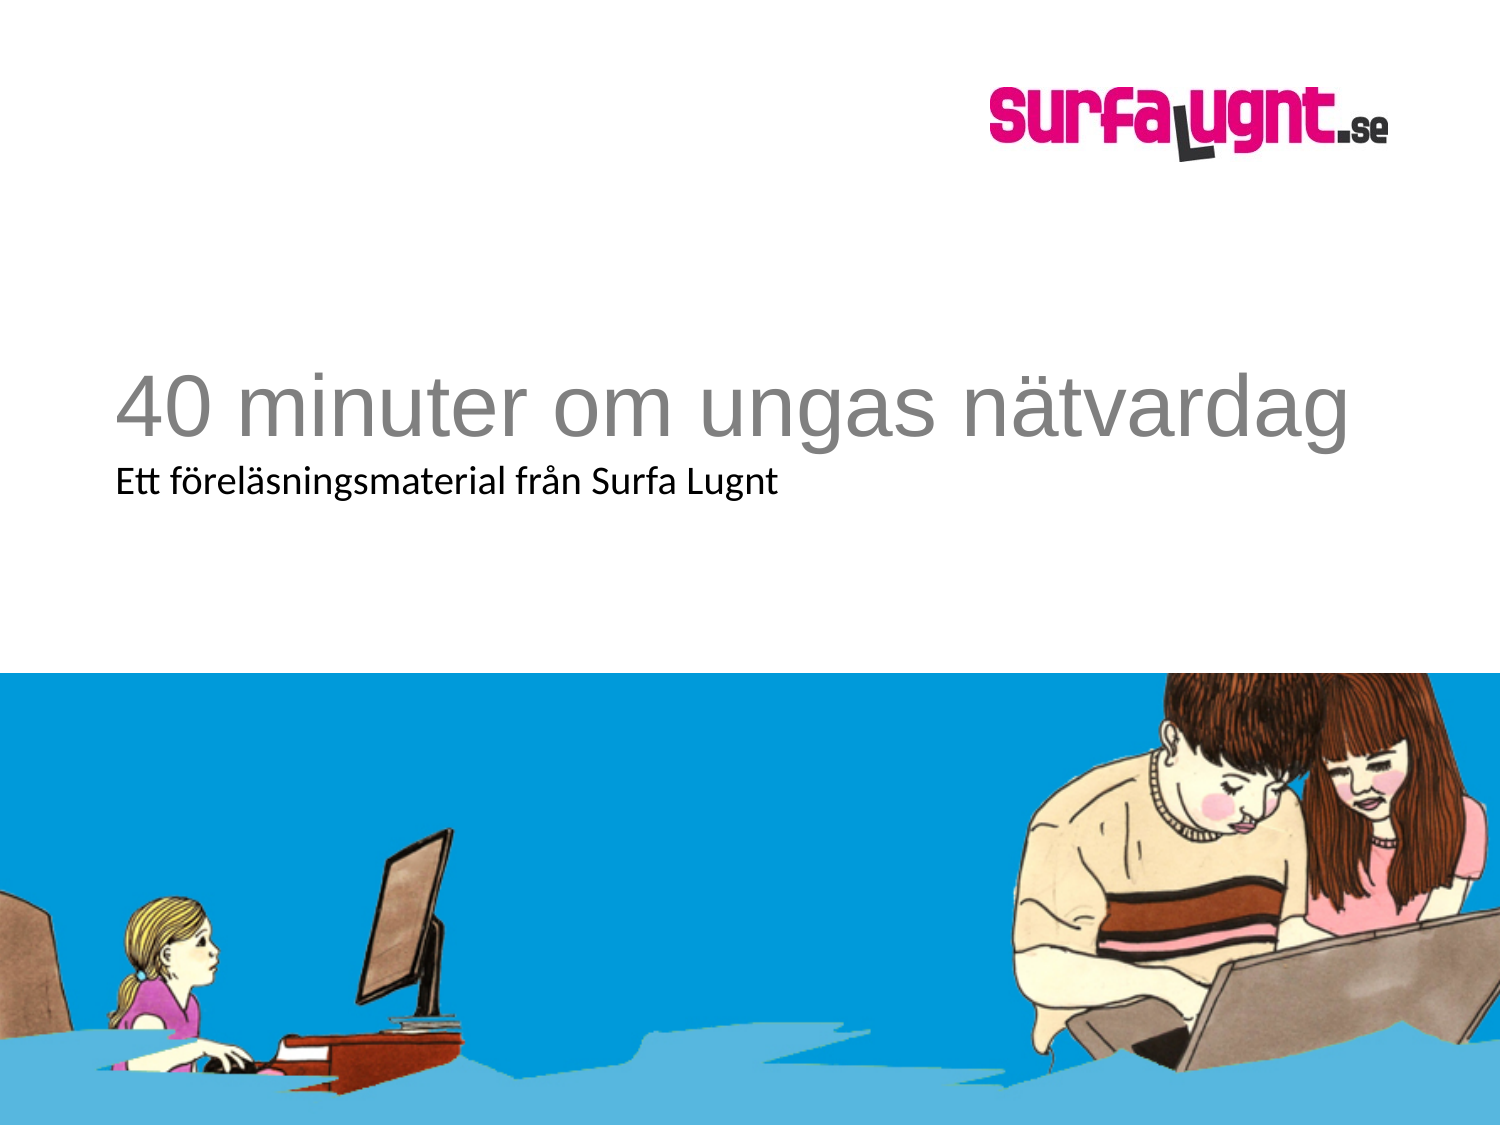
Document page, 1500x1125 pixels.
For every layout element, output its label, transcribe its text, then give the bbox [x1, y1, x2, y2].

title 40 minuter om ungas nätvardag Ett föreläsningsmaterial från Surfa Lugnt [100, 302, 1426, 549]
picture [0, 673, 1500, 1125]
picture [989, 87, 1388, 163]
